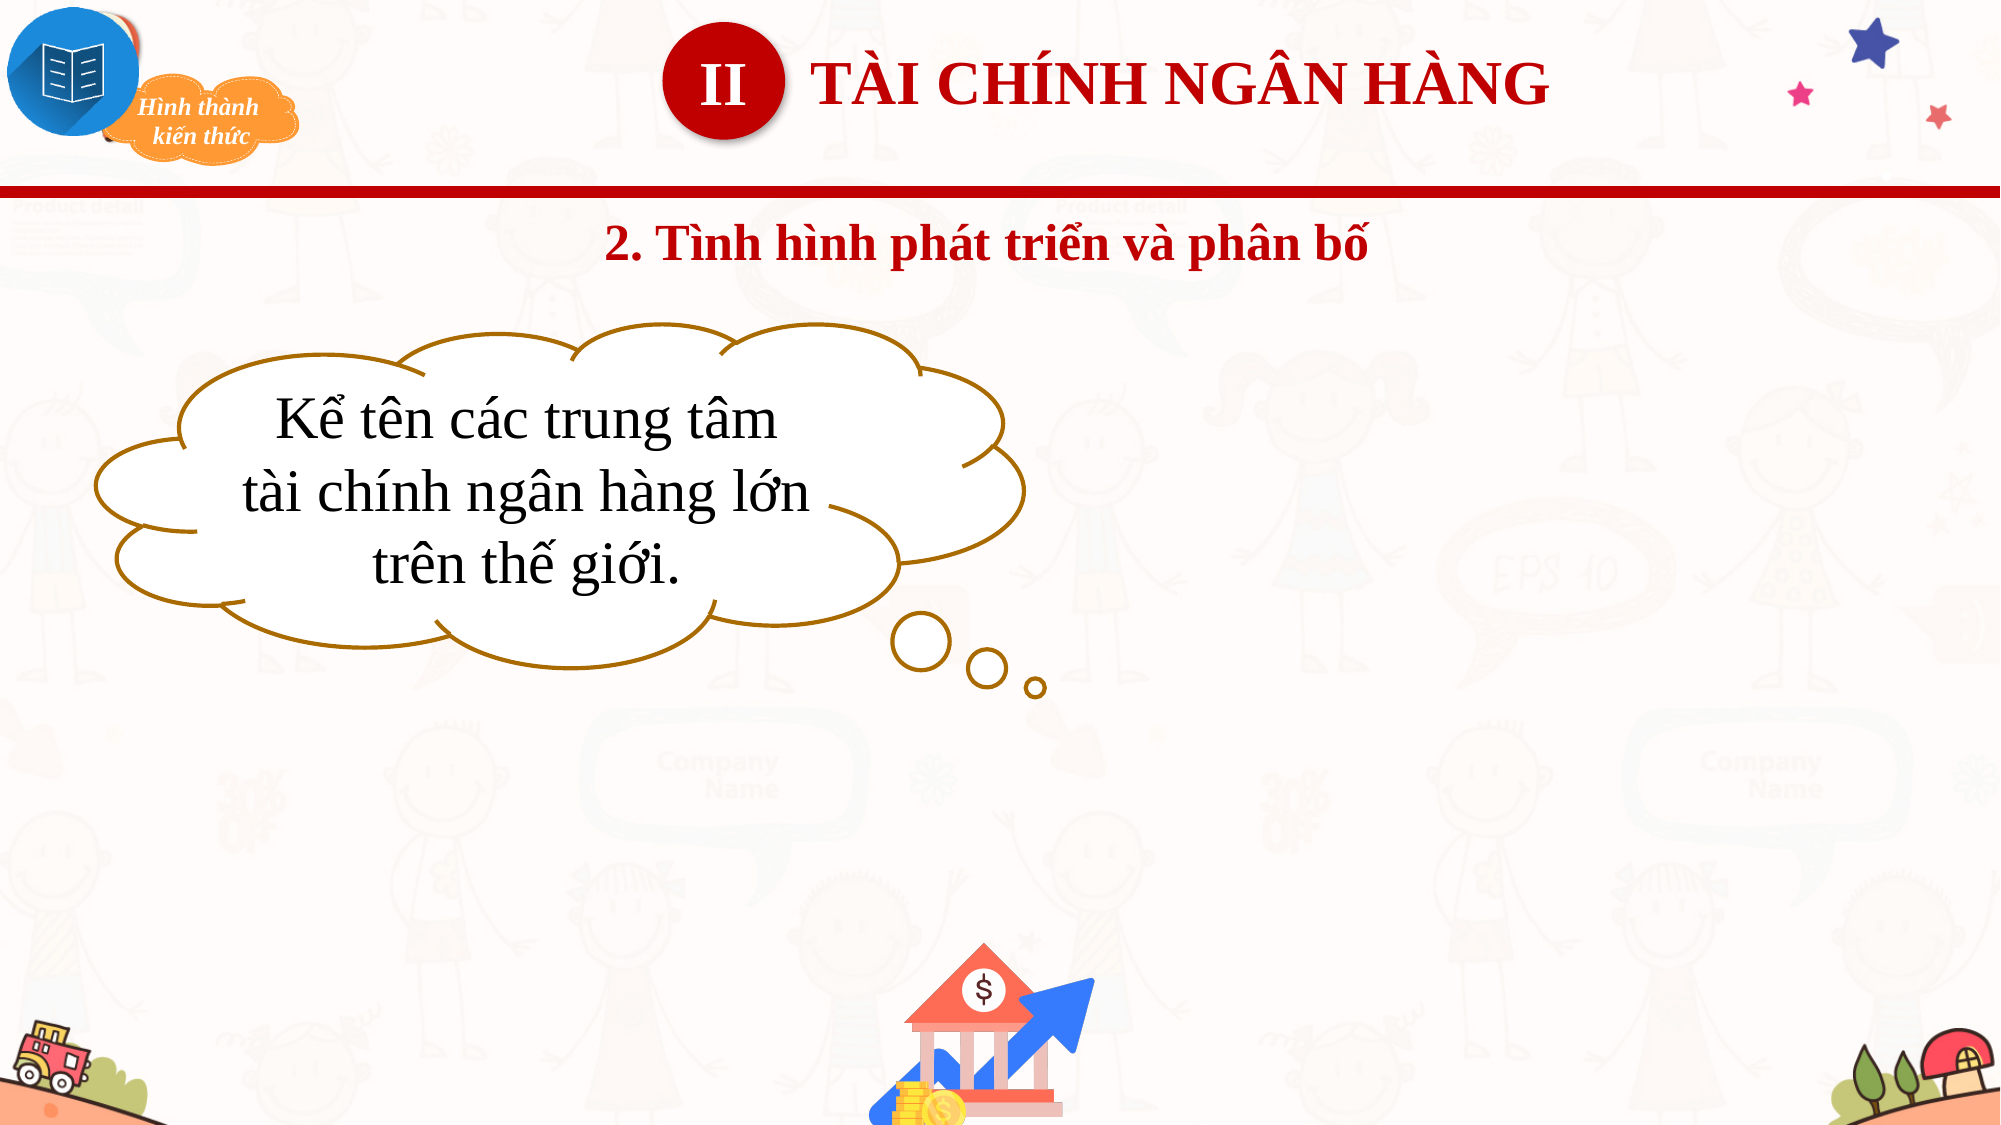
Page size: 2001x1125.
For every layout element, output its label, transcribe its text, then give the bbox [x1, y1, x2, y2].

picture [0, 0, 2001, 1125]
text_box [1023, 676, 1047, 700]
text_box Kể tên các trung tâm tài chính ngân hàng lớn trên thế giới. [890, 610, 952, 673]
text_box Kể tên các trung tâm tài chính ngân hàng lớn trên thế giới. [965, 647, 1009, 690]
text_box 2. Tình hình phát triển và phân bố [0, 201, 2000, 279]
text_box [662, 21, 1653, 140]
text_box Kể tên các trung tâm tài chính ngân hàng lớn trên thế giới. [93, 322, 1027, 671]
text_box [0, 186, 2000, 198]
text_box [7, 6, 301, 167]
